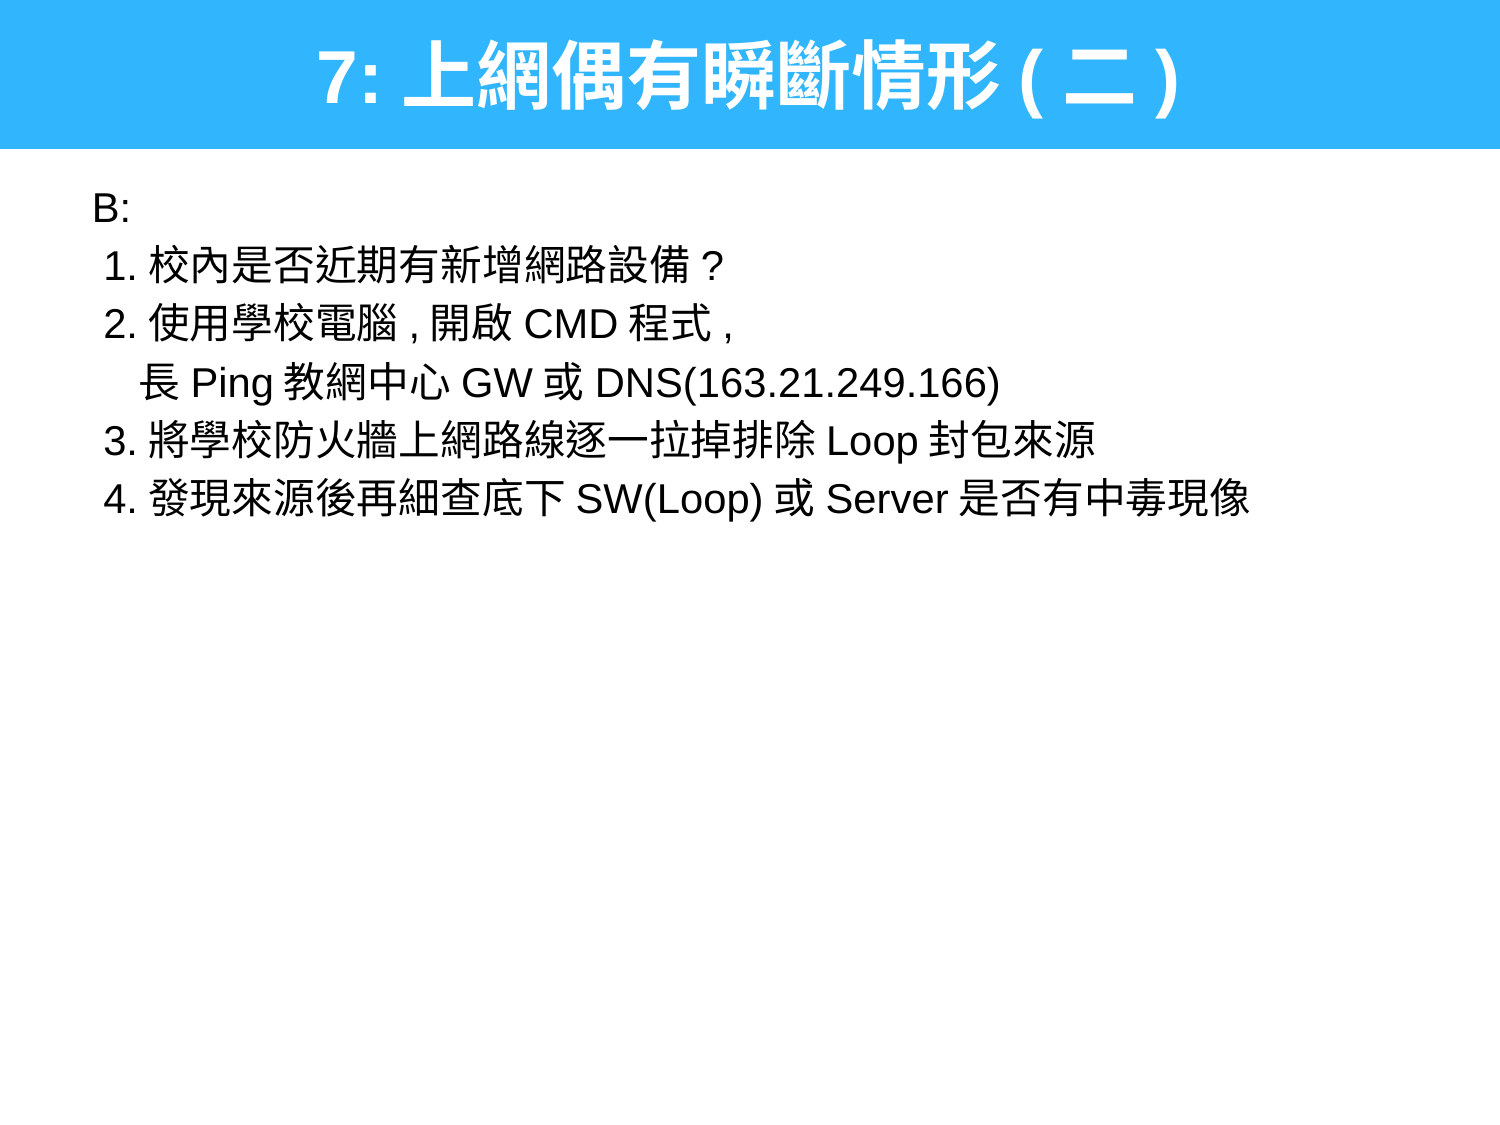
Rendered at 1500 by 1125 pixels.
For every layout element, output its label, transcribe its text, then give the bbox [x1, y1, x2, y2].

list B: 1.校內是否近期有新增網路設備? 2.使用學校電腦,開啟CMD程式, 長Ping教網中心GW或DNS(163.21.249.166) 3.將學校防火牆上網路線逐一拉掉排除Loop封包來源 4.發現來源後再細查底下SW(Loop)或Server是否有中毒現像 [76, 172, 1468, 1059]
title 7:上網偶有瞬斷情形(二) [73, 28, 1424, 119]
